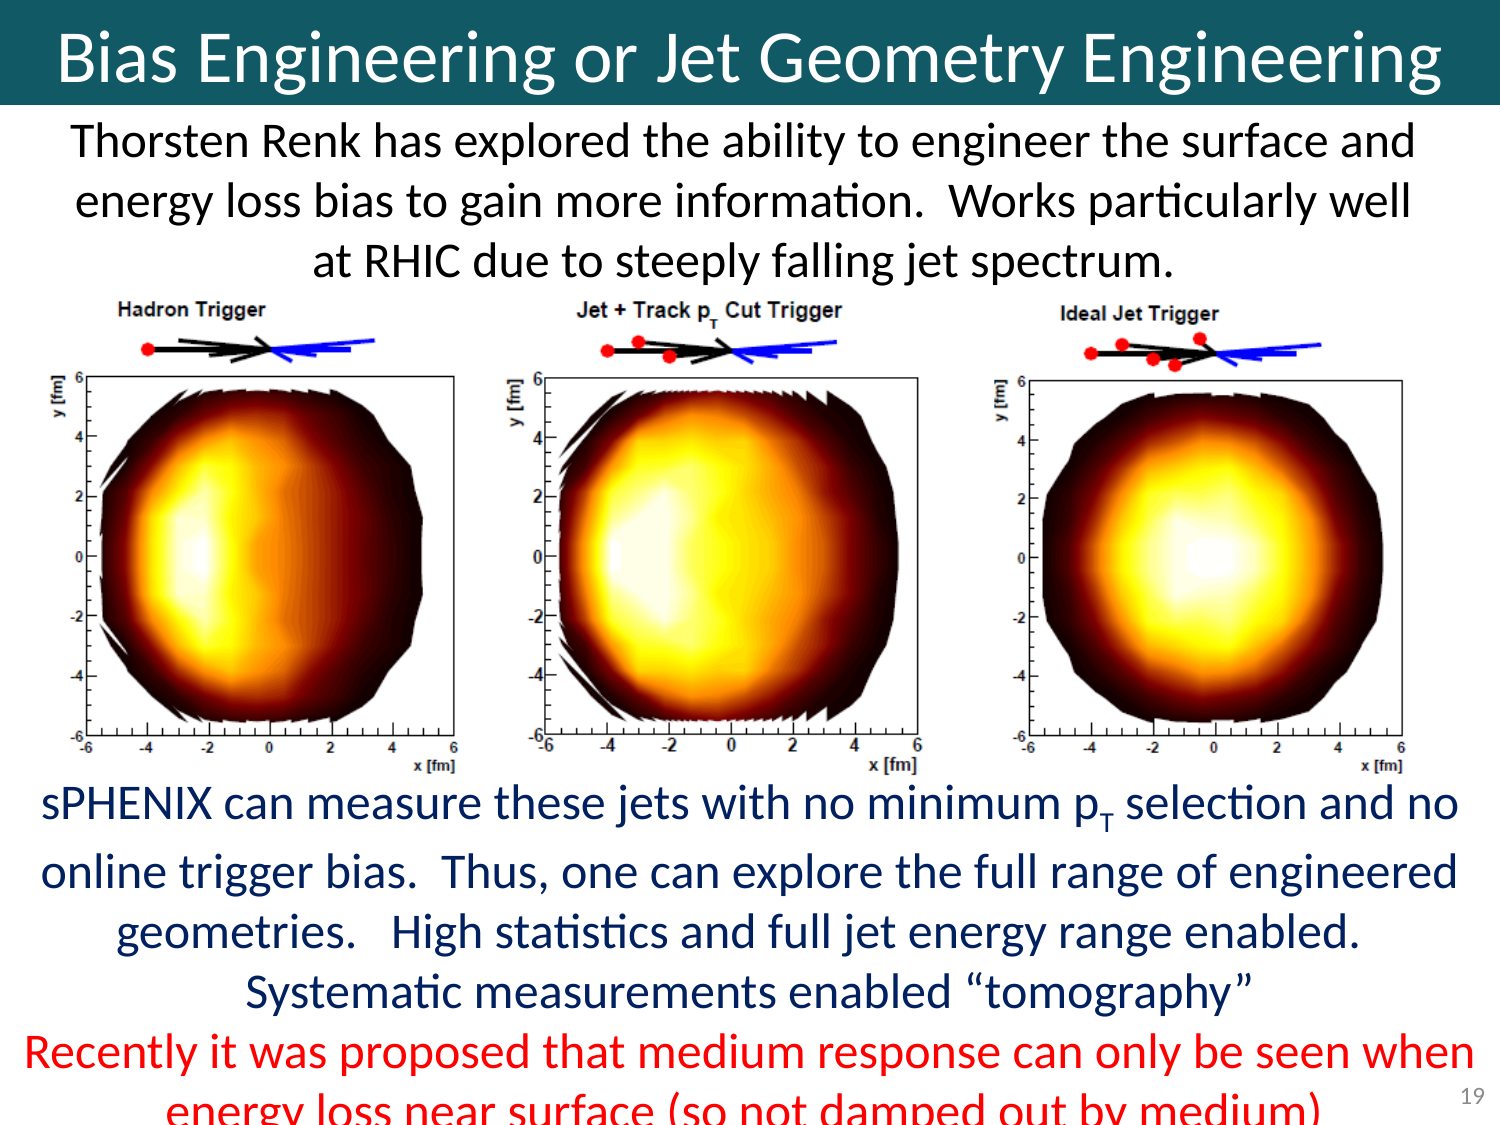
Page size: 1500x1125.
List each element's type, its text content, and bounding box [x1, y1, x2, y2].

title Bias Engineering or Jet Geometry Engineering [0, 0, 1500, 105]
text_box Thorsten Renk has explored the ability to engineer the surface and energy loss bias to gain more information. Works particularly well at RHIC due to steeply falling jet spectrum. [37, 99, 1450, 260]
picture [24, 260, 1451, 788]
text_box sPHENIX can measure these jets with no minimum pT selection and no online trigger bias. Thus, one can explore the full range of engineered geometries. High statistics and full jet energy range enabled. Systematic measurements enabled “tomography” Recently it was proposed that medium response can only be seen when energy loss near surface (so not damped out by medium) [0, 762, 1500, 1125]
